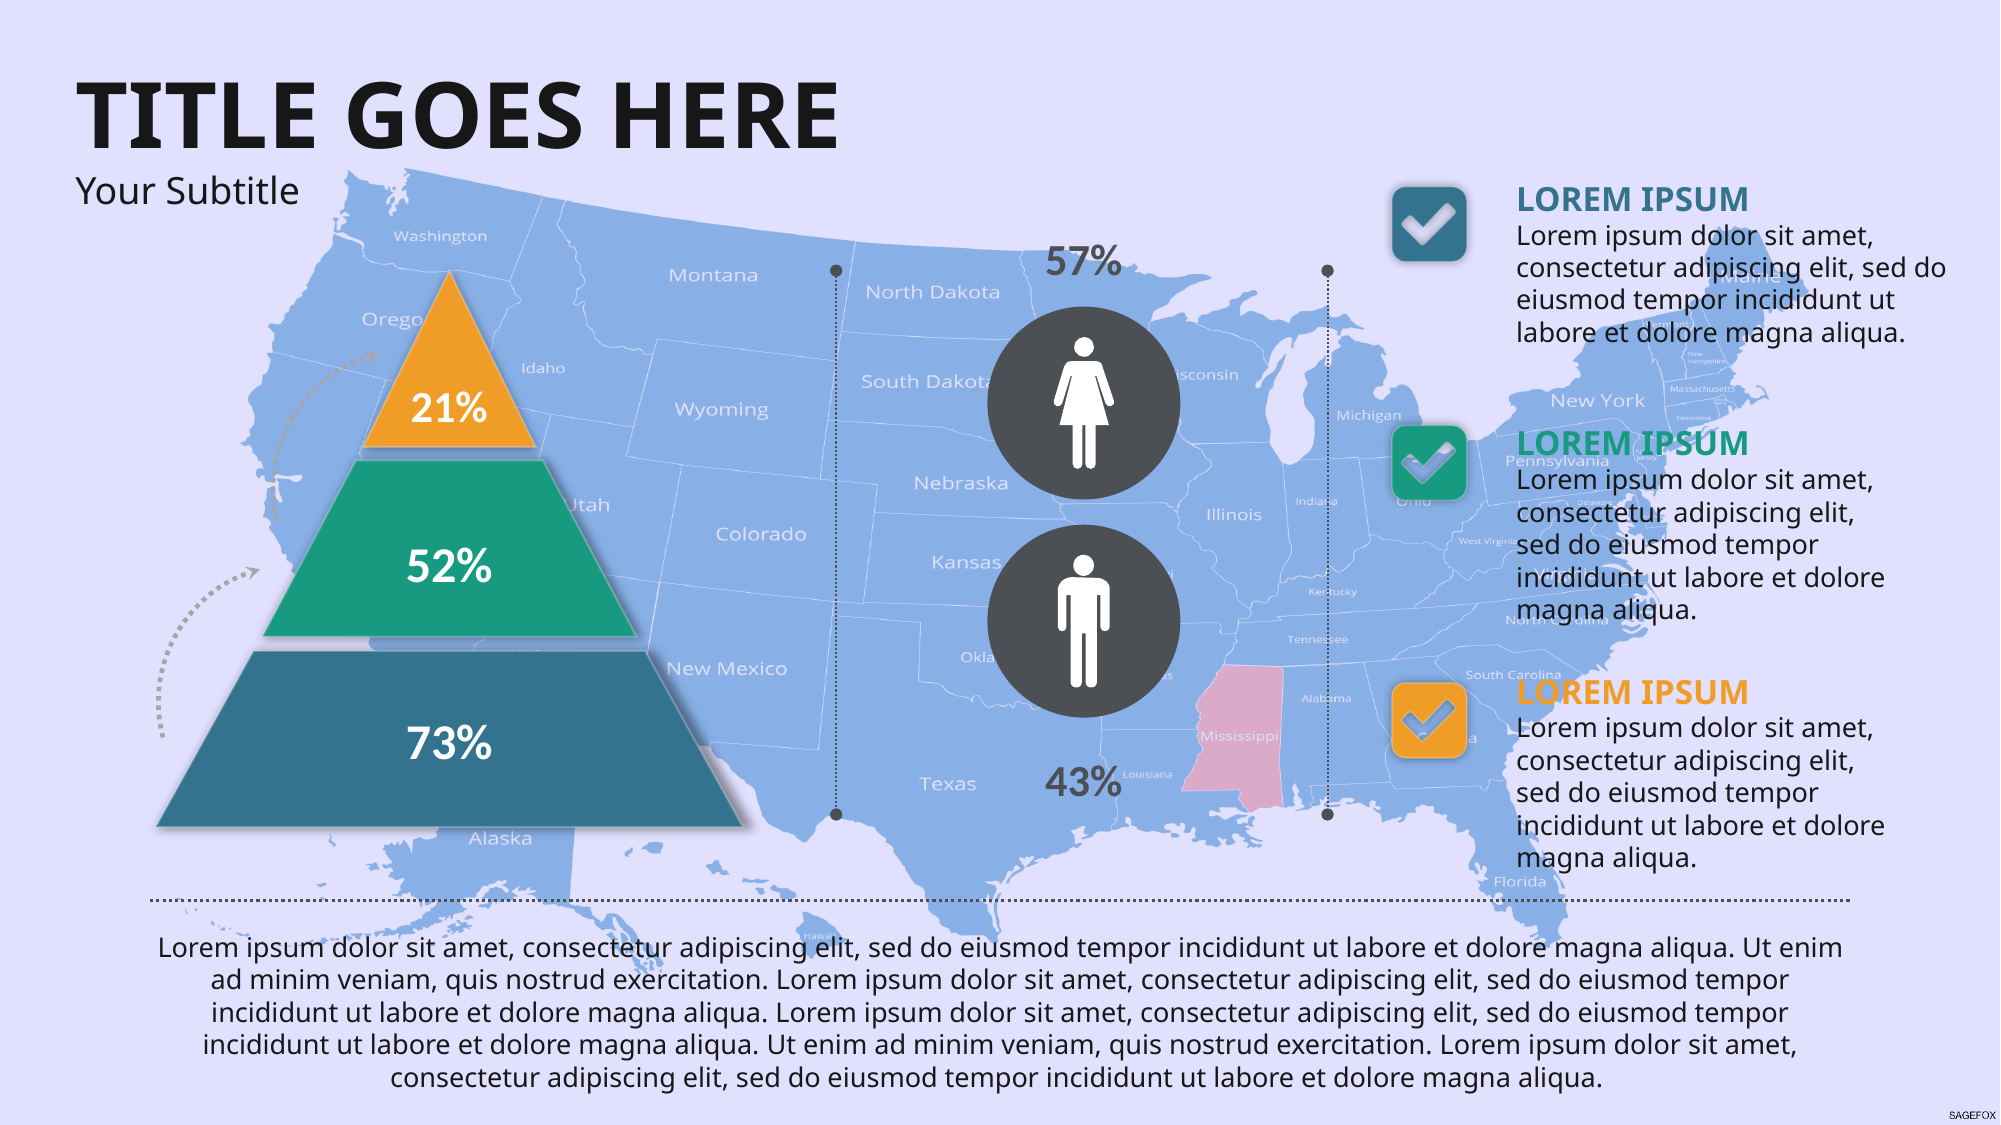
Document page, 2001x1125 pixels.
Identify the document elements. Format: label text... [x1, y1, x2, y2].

text_box Lorem ipsum dolor sit amet, consectetur adipiscing elit, sed do eiusmod tempor incididunt ut labore et dolore magna aliqua. Ut enim ad minim veniam, quis nostrud exercitation. Lorem ipsum dolor sit amet, consectetur adipiscing elit, sed do eiusmod tempor incididunt ut labore et dolore magna aliqua. Lorem ipsum dolor sit amet, consectetur adipiscing elit, sed do eiusmod tempor incididunt ut labore et dolore magna aliqua. Ut enim ad minim veniam, quis nostrud exercitation. Lorem ipsum dolor sit amet, consectetur adipiscing elit, sed do eiusmod tempor incididunt ut labore et dolore magna aliqua. [151, 930, 1849, 1093]
text_box 21% [410, 377, 489, 432]
text_box LOREM IPSUM Lorem ipsum dolor sit amet, consectetur adipiscing elit, sed do eiusmod tempor incididunt ut labore et dolore magna aliqua. [1501, 663, 1901, 881]
text_box 52% [405, 532, 493, 593]
text_box 73% [405, 709, 493, 770]
picture [1925, 0, 2001, 1125]
text_box [1391, 682, 1467, 758]
text_box 43% [1037, 751, 1131, 805]
text_box 04 [0, 0, 2000, 1125]
text_box TITLE GOES HERE Your Subtitle [60, 49, 1036, 220]
text_box [273, 459, 639, 638]
text_box [1391, 425, 1467, 501]
text_box 57% [1037, 231, 1131, 285]
text_box LOREM IPSUM Lorem ipsum dolor sit amet, consectetur adipiscing elit, sed do eiusmod tempor incididunt ut labore et dolore magna aliqua. [1501, 170, 1971, 356]
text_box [987, 306, 1181, 500]
text_box [153, 649, 745, 829]
text_box [157, 566, 296, 738]
text_box LOREM IPSUM Lorem ipsum dolor sit amet, consectetur adipiscing elit, sed do eiusmod tempor incididunt ut labore et dolore magna aliqua. [1501, 415, 1901, 633]
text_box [987, 524, 1181, 718]
text_box [388, 268, 538, 448]
text_box [272, 351, 411, 520]
text_box [1391, 186, 1467, 262]
